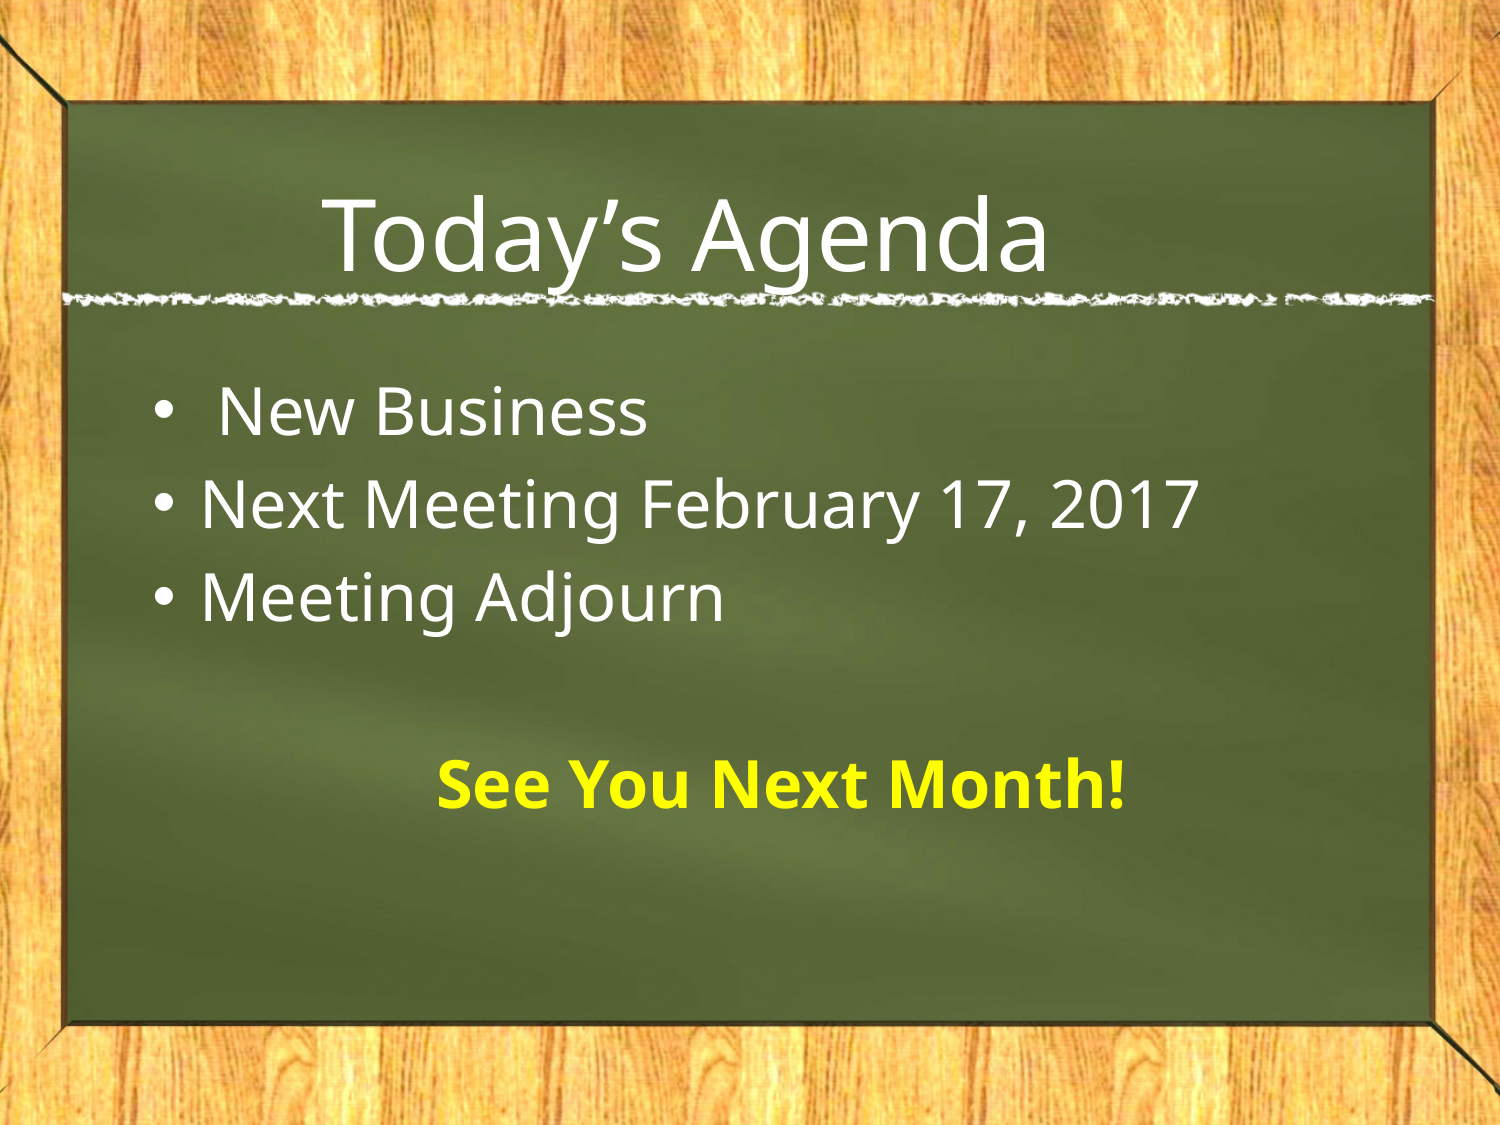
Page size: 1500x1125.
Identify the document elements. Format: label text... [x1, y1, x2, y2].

list New Business Next Meeting February 17, 2017 Meeting Adjourn See You Next Month! [62, 287, 1426, 938]
title Today’s Agenda [112, 137, 1288, 287]
picture [0, 0, 1500, 1125]
